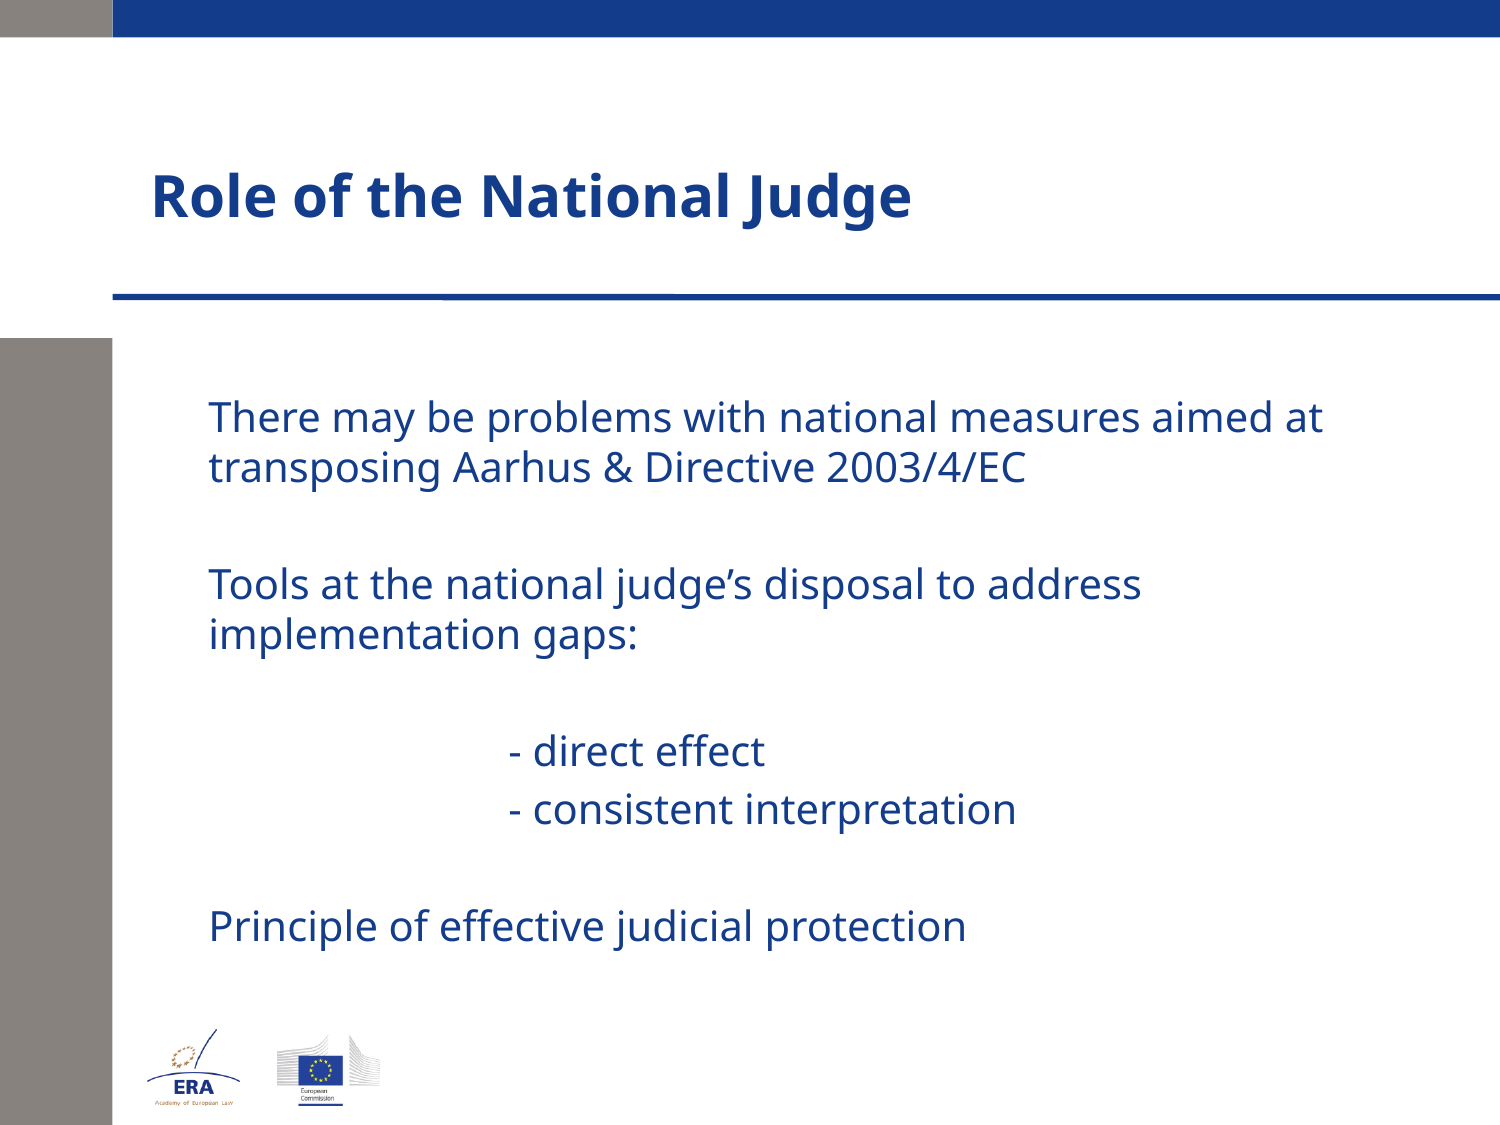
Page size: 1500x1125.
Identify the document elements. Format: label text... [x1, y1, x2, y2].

picture [277, 1034, 380, 1106]
list There may be problems with national measures aimed at transposing Aarhus & Directive 2003/4/EC Tools at the national judge’s disposal to address implementation gaps: - direct effect - consistent interpretation Principle of effective judicial protection [136, 324, 1388, 1001]
title Role of the National Judge [135, 125, 1236, 264]
picture [147, 1029, 240, 1106]
